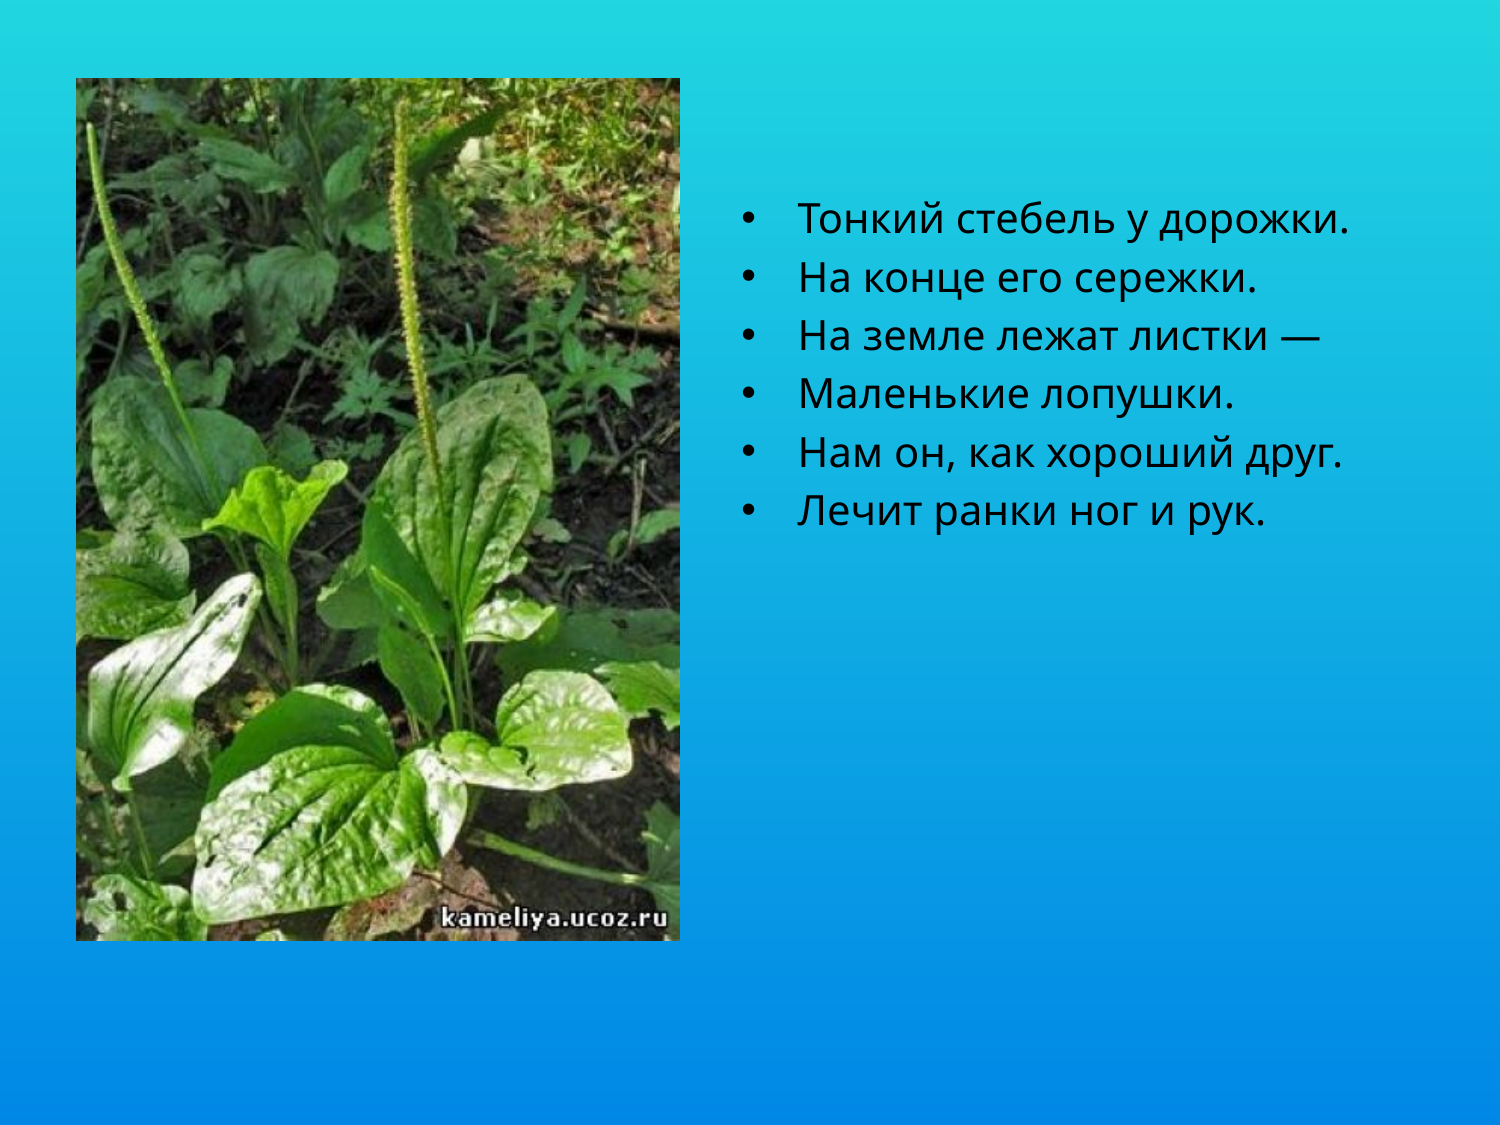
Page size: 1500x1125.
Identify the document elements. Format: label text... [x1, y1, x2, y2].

list Тонкий стебель у дорожки. На конце его сережки. На земле лежат листки — Маленькие лопушки. Нам он, как хороший друг. Лечит ранки ног и рук. [726, 184, 1473, 598]
picture [0, 77, 726, 941]
picture [71, 891, 75, 902]
